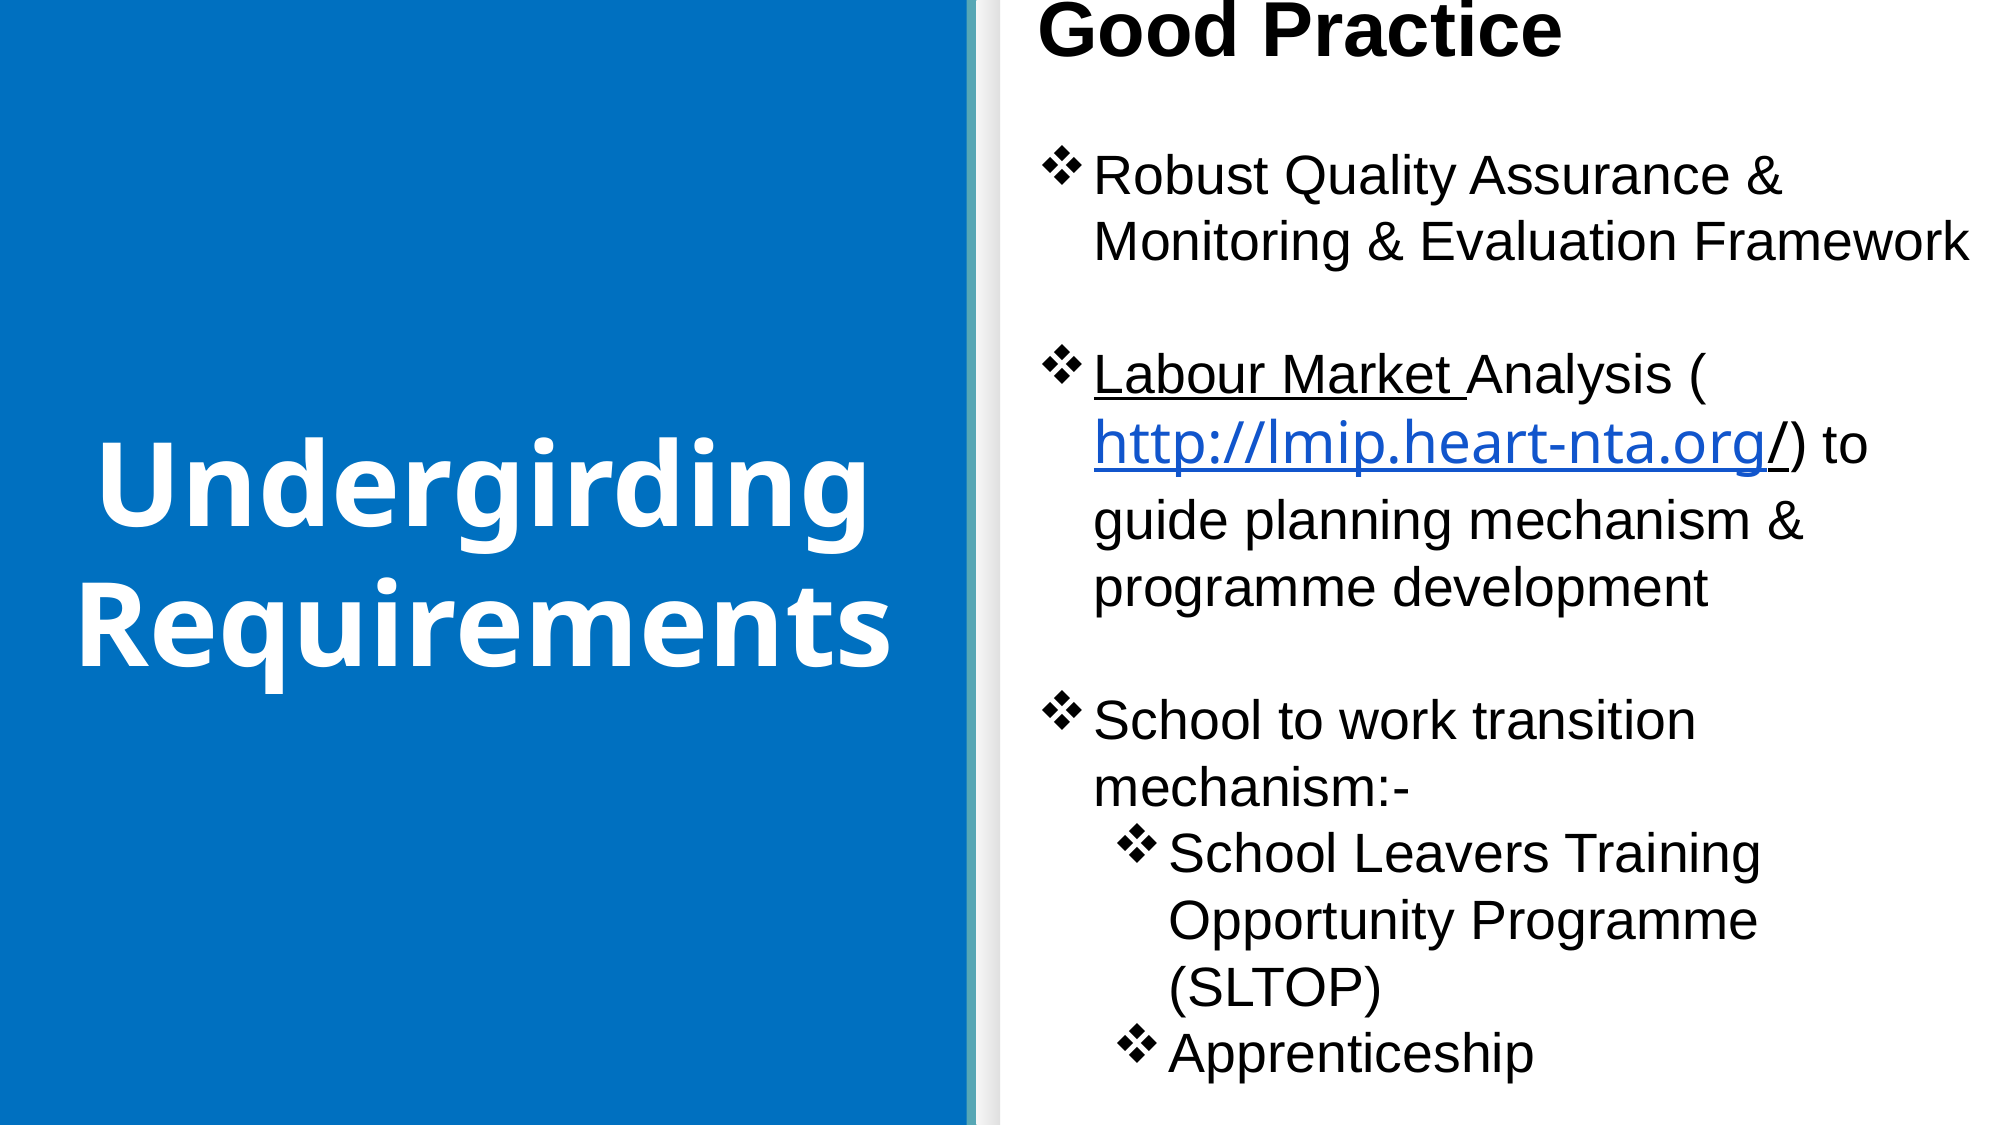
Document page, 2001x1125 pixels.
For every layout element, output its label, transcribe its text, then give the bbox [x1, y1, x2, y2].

title Undergirding Requirements [0, 0, 967, 1125]
list Good Practice Robust Quality Assurance & Monitoring & Evaluation Framework Labour Market Analysis (http://lmip.heart-nta.org/) to guide planning mechanism & programme development School to work transition mechanism:- School Leavers Training Opportunity Programme (SLTOP) Apprenticeship [998, 0, 2000, 1125]
